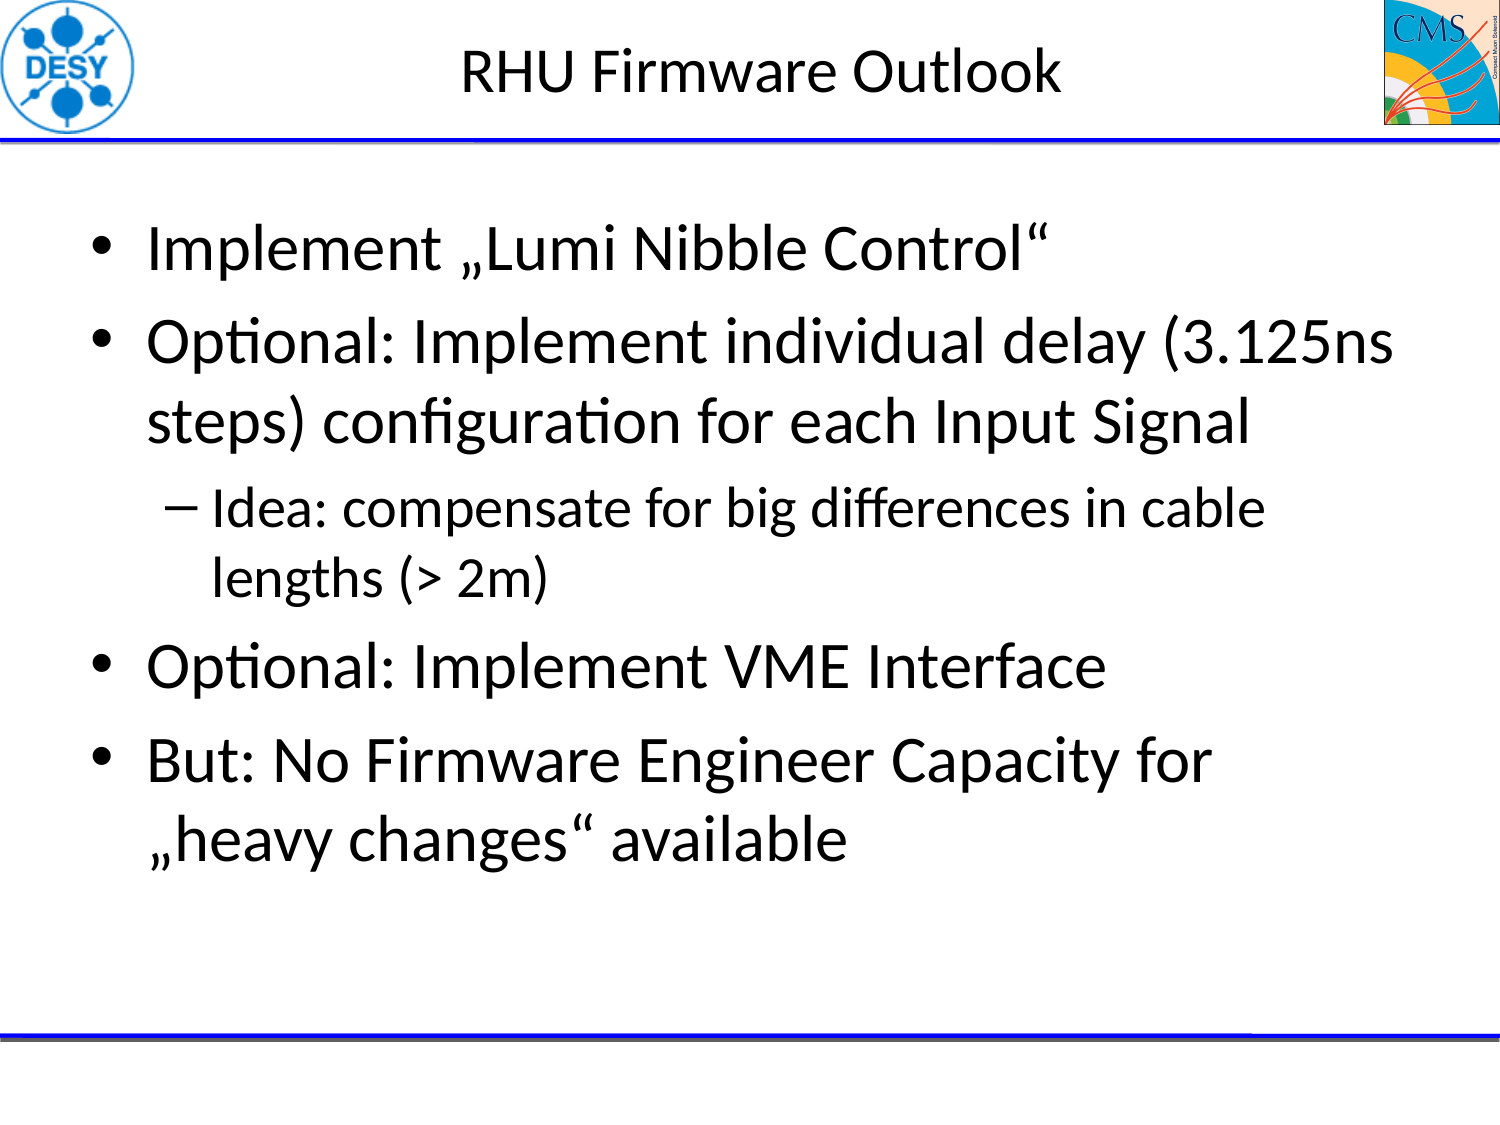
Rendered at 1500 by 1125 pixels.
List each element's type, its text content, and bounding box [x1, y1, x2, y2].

title RHU Firmware Outlook [147, 21, 1376, 114]
picture [1384, 0, 1500, 125]
picture [1421, 17, 1433, 40]
picture [0, 0, 136, 134]
list Implement „Lumi Nibble Control“ Optional: Implement individual delay (3.125ns steps) configuration for each Input Signal Idea: compensate for big differences in cable lengths (> 2m) Optional: Implement VME Interface But: No Firmware Engineer Capacity for „heavy changes“ available [75, 196, 1425, 1005]
picture [1394, 17, 1402, 41]
